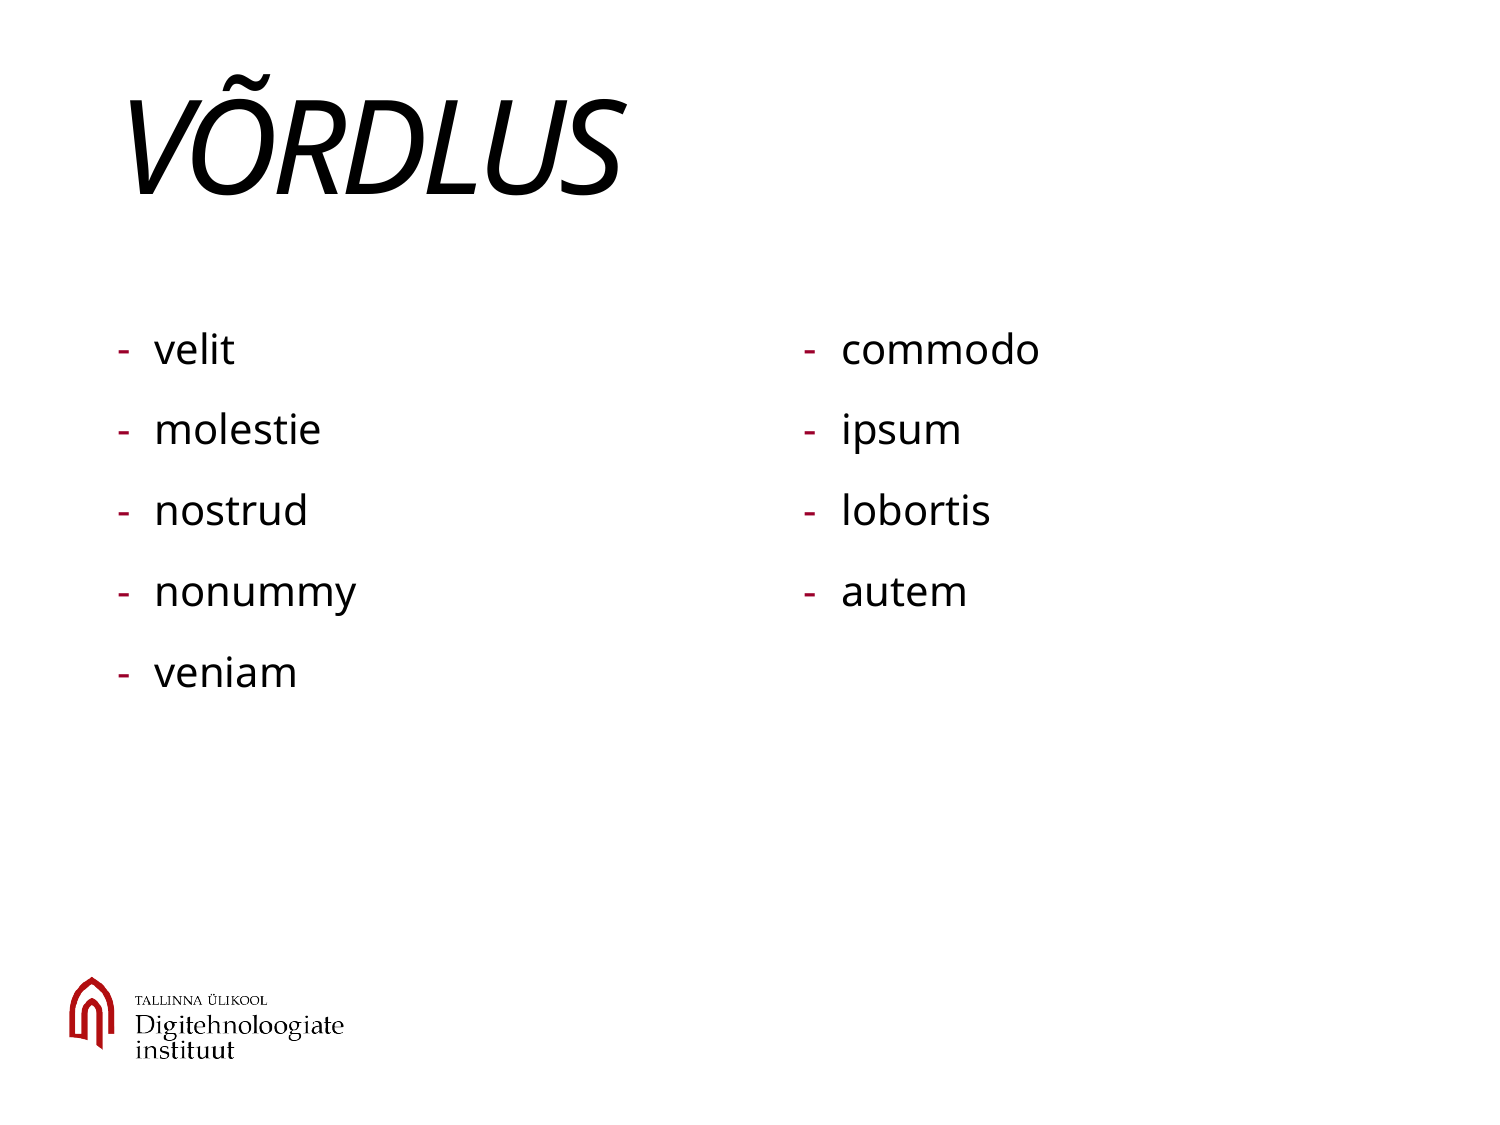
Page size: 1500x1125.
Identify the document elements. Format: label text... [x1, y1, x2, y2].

list velit molestie nostrud nonummy veniam [102, 304, 713, 947]
list commodo ipsum lobortis autem [789, 304, 1400, 947]
picture [28, 936, 384, 1120]
title Võrdlus [103, 59, 1397, 278]
